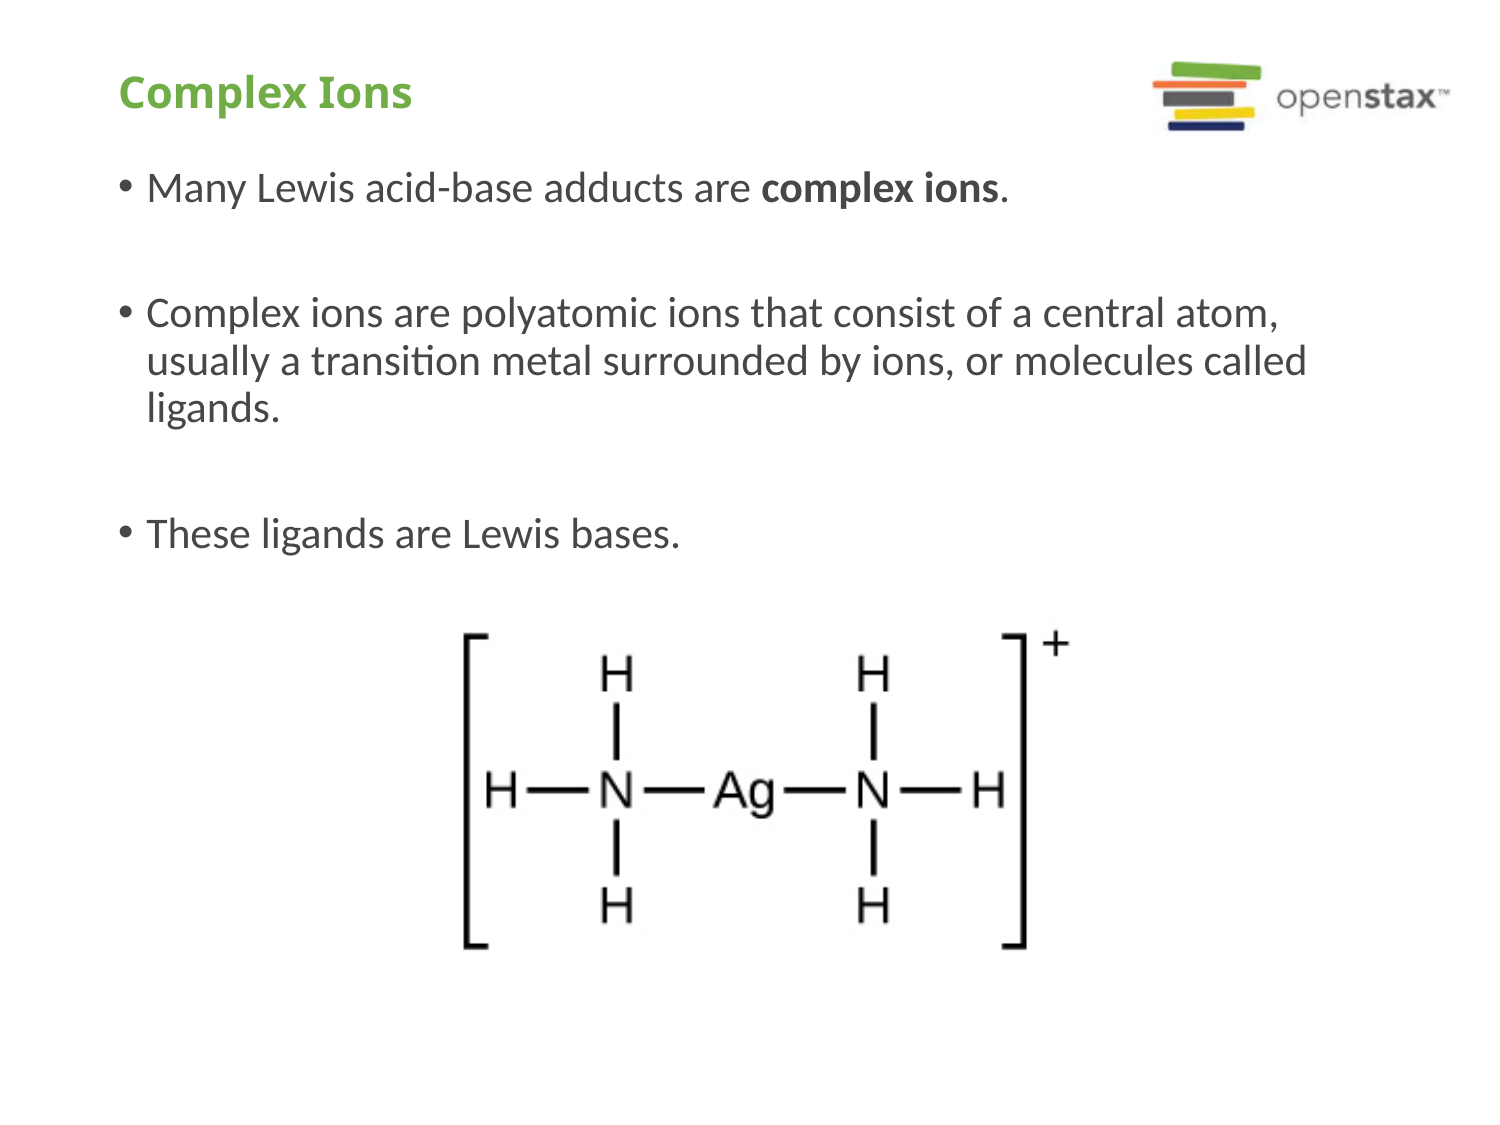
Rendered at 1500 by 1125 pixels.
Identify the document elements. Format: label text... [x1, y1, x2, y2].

list Many Lewis acid-base adducts are complex ions. Complex ions are polyatomic ions that consist of a central atom, usually a transition metal surrounded by ions, or molecules called ligands. These ligands are Lewis bases. [103, 156, 1397, 780]
title Complex Ions [103, 59, 1397, 130]
picture [1151, 59, 1452, 134]
picture [364, 617, 1173, 969]
